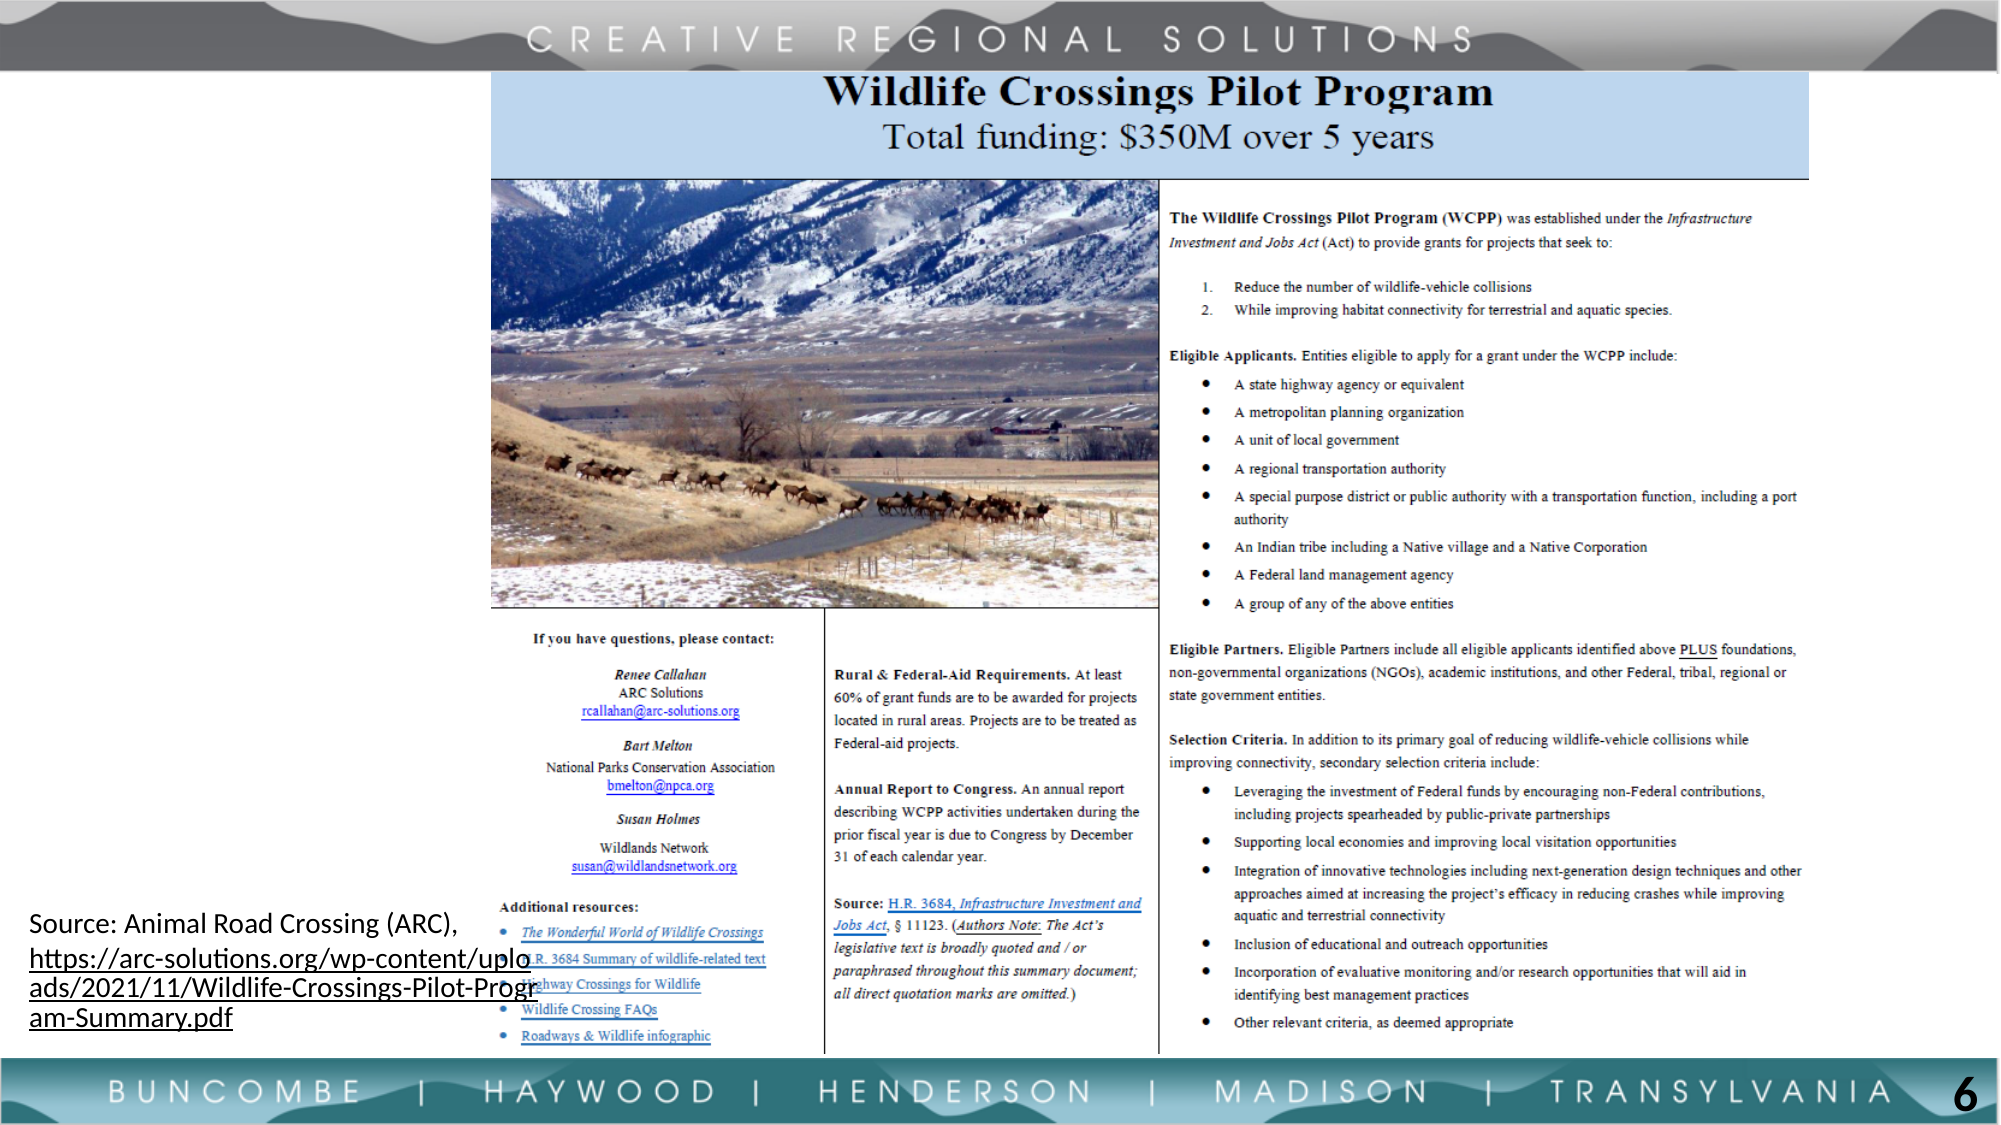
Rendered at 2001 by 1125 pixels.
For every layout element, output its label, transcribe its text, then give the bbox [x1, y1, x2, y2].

text_box Source: Animal Road Crossing (ARC), https://arc-solutions.org/wp-content/uploads/2021/11/Wildlife-Crossings-Pilot-Program-Summary.pdf [14, 897, 490, 1017]
picture [0, 0, 2000, 1054]
text_box 6 [1938, 1053, 2000, 1125]
picture [0, 1058, 1938, 1125]
